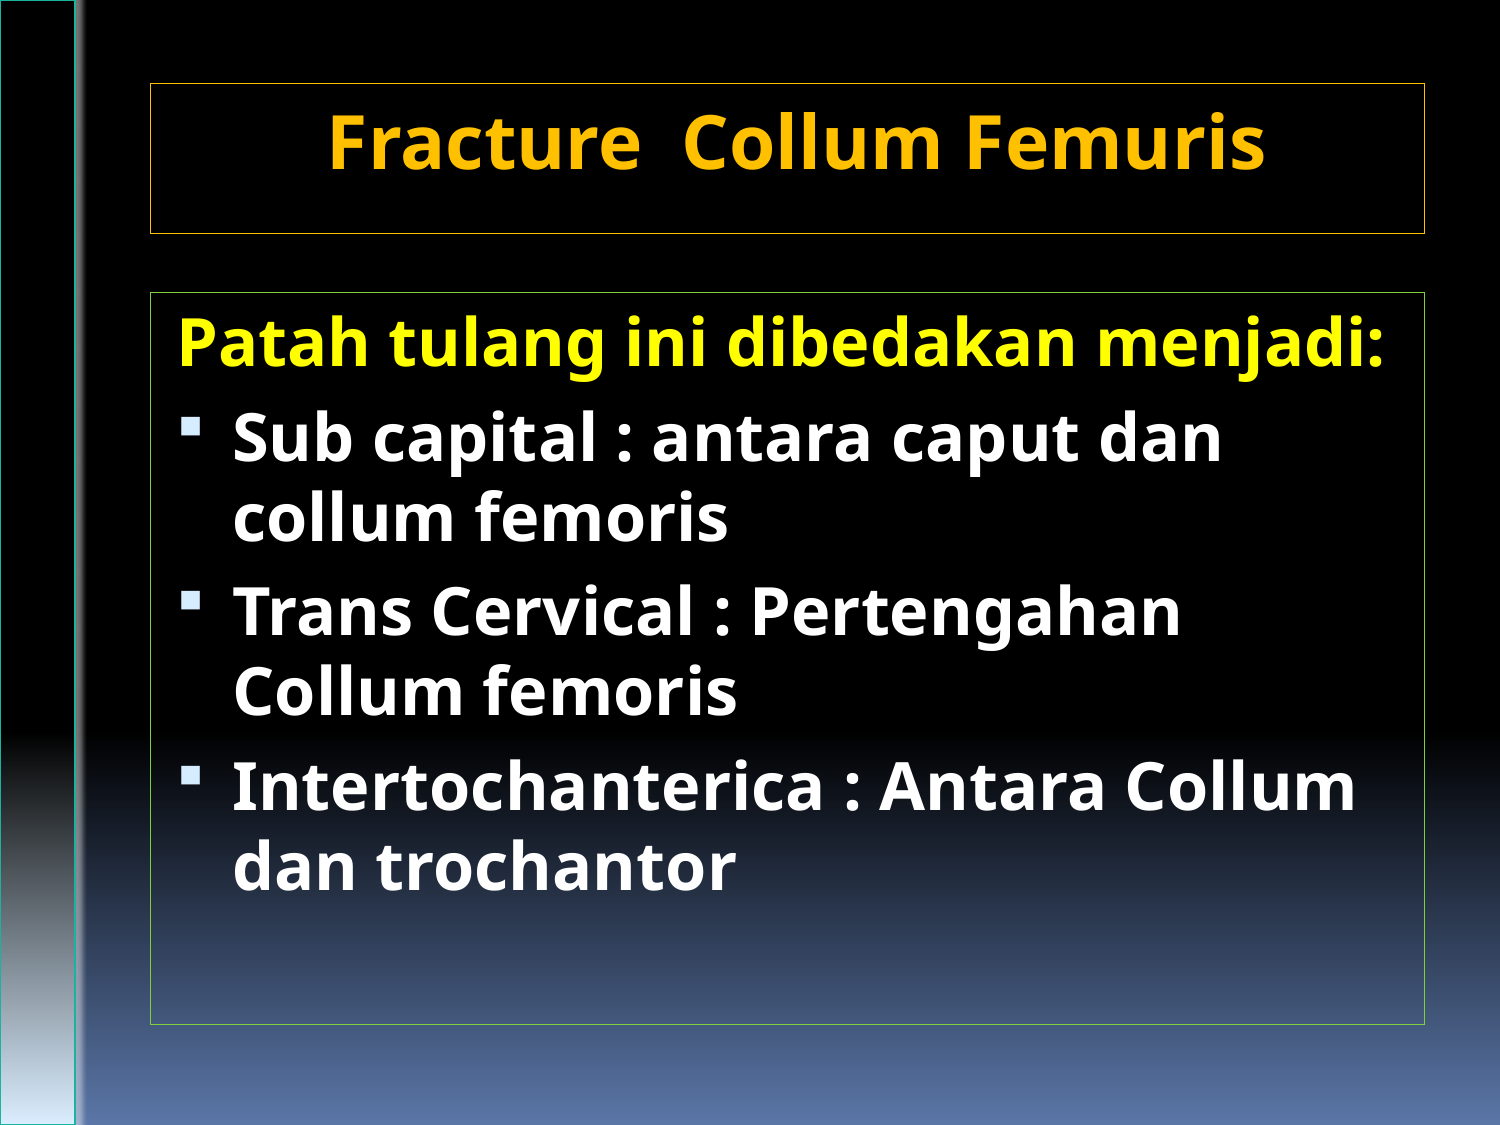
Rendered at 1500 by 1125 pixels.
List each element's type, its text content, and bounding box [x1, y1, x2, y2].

text_box Fracture Collum Femuris [149, 87, 1425, 193]
title [150, 83, 1425, 87]
title [150, 193, 1425, 234]
list Patah tulang ini dibedakan menjadi: Sub capital : antara caput dan collum femoris Trans Cervical : Pertengahan Collum femoris Intertochanterica : Antara Collum dan trochantor [150, 292, 1425, 1025]
text_box [0, 0, 76, 1125]
